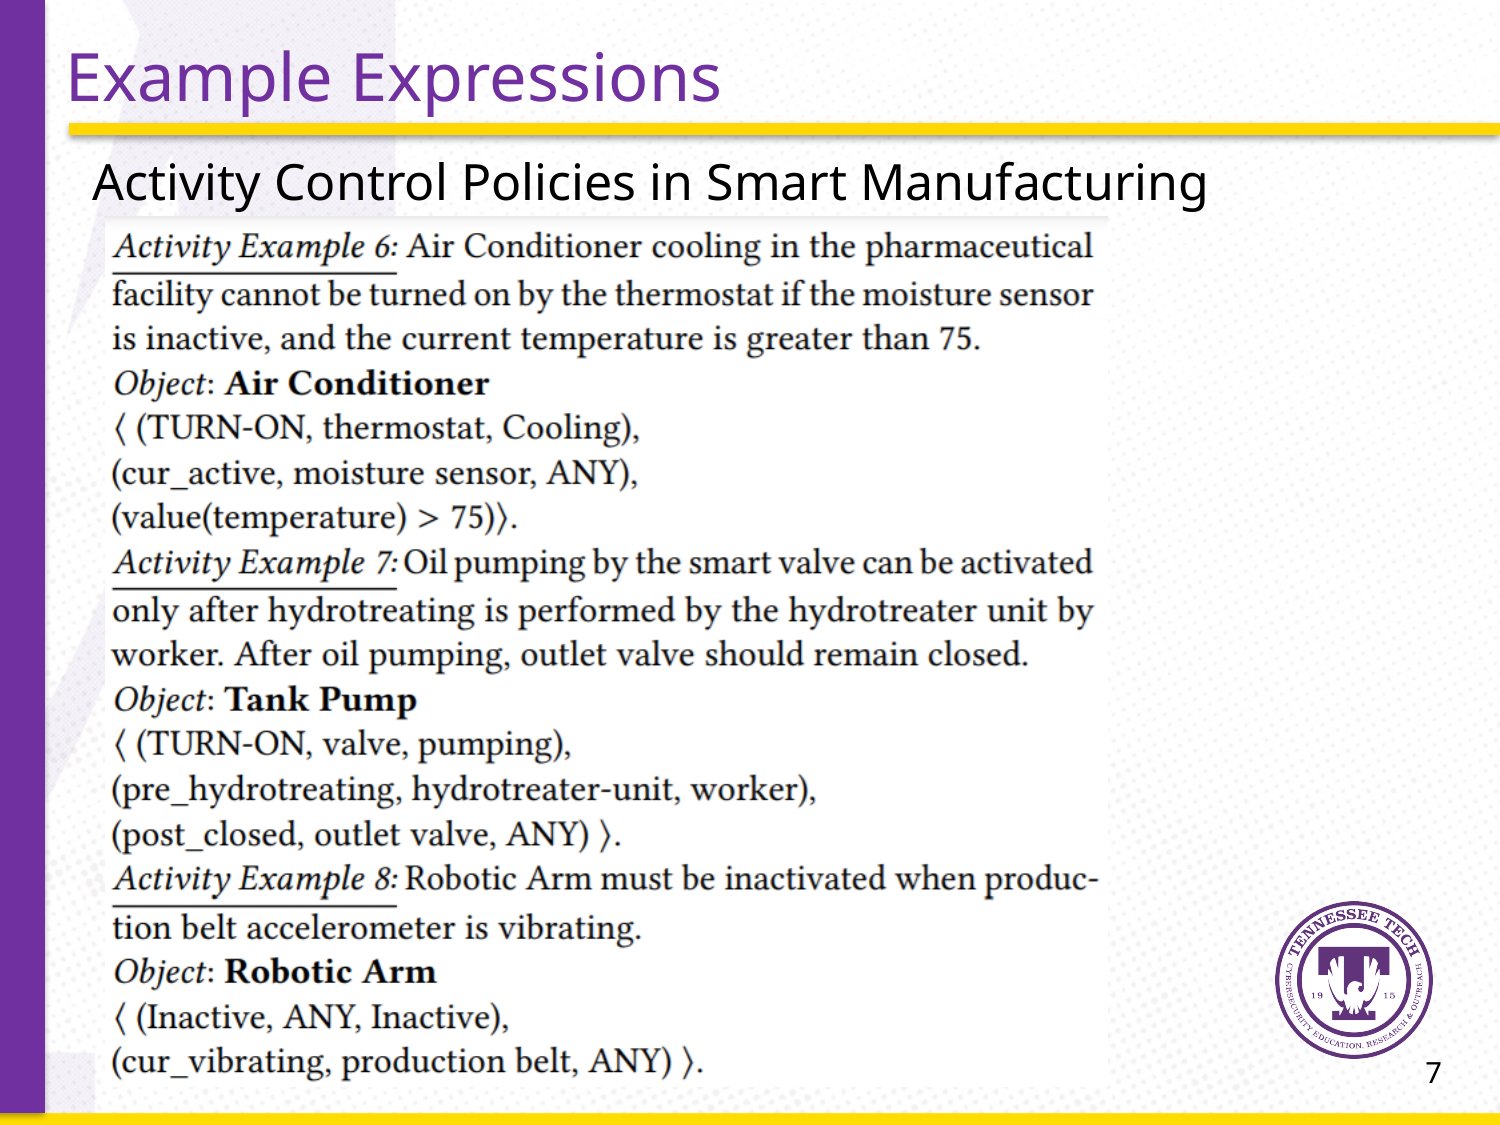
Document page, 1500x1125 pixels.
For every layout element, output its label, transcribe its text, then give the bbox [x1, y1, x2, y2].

list Activity Control Policies in Smart Manufacturing [77, 143, 1299, 847]
title Example Expressions [50, 27, 1482, 130]
picture [0, 0, 1500, 1125]
slide_number 7 [1410, 1047, 1481, 1108]
